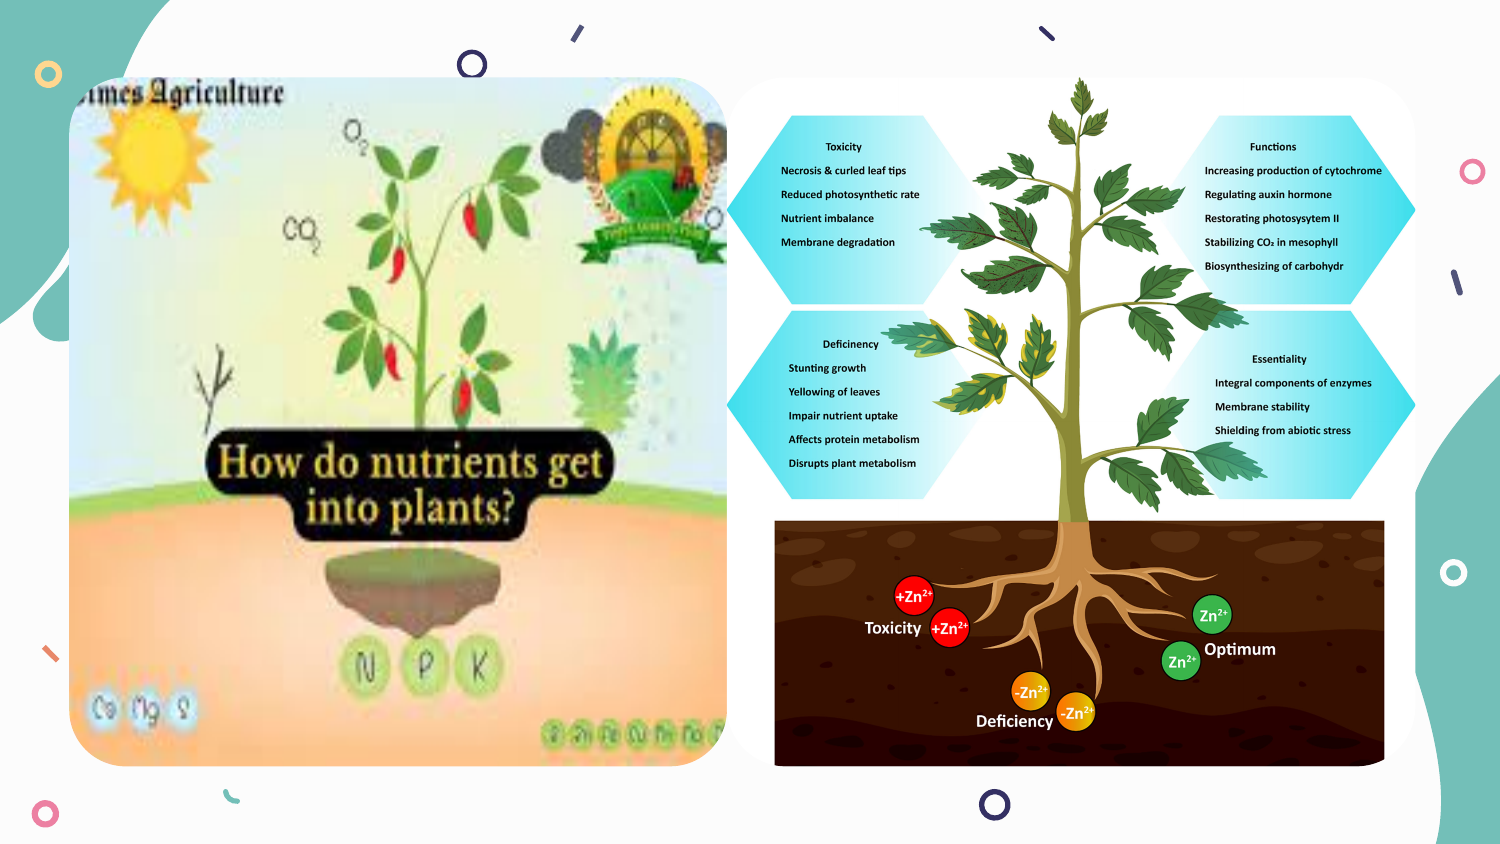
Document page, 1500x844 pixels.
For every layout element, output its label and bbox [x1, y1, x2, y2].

picture [68, 77, 1416, 767]
